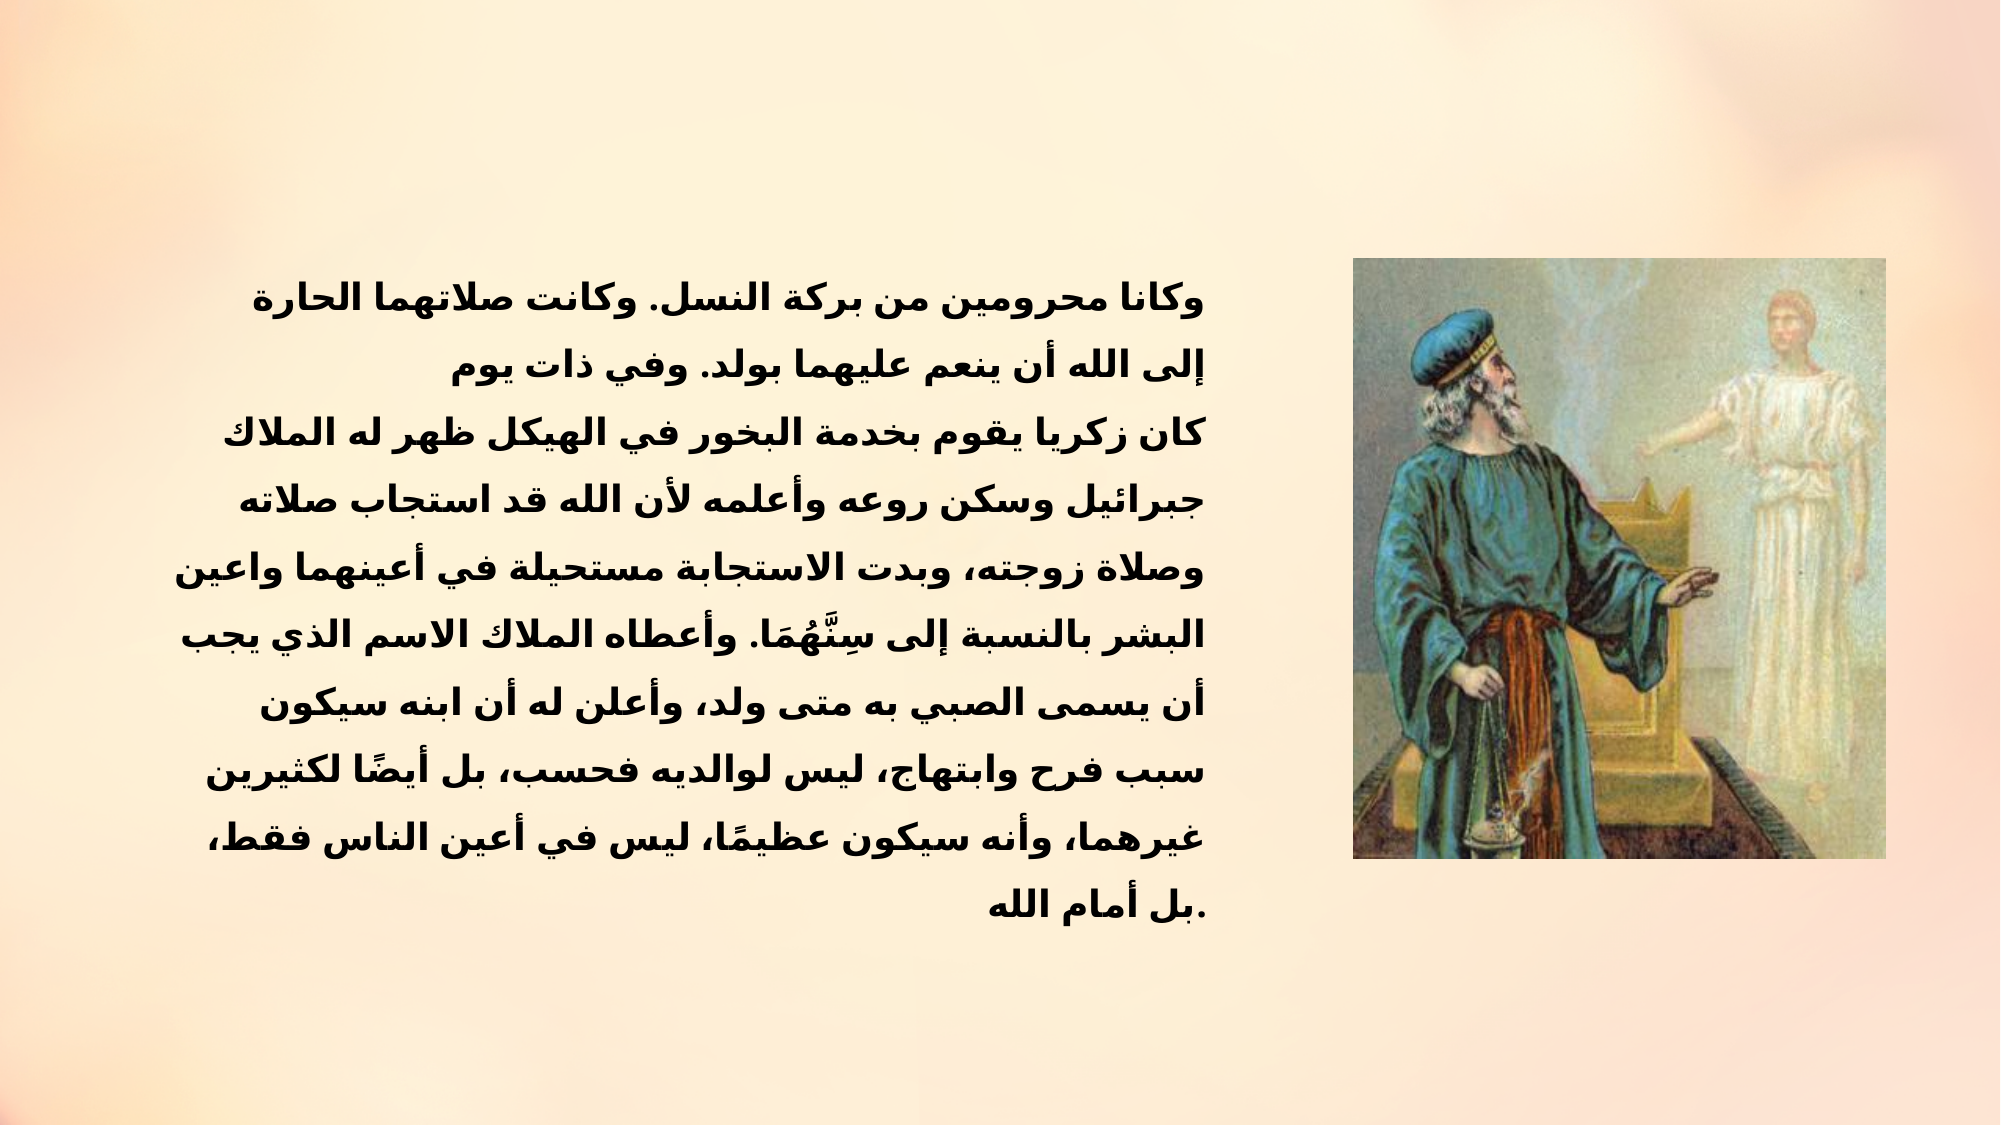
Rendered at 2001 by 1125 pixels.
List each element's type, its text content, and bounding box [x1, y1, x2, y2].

text_box وكانا محرومين من بركة النسل. وكانت صلاتهما الحارة إلى الله أن ينعم عليهما بولد. وفي ذات يوم كان زكريا يقوم بخدمة البخور في الهيكل ظهر له الملاك جبرائيل وسكن روعه وأعلمه لأن الله قد استجاب صلاته وصلاة زوجته، وبدت الاستجابة مستحيلة في أعينهما واعين البشر بالنسبة إلى سِنَّهُمَا. وأعطاه الملاك الاسم الذي يجب أن يسمى الصبي به متى ولد، وأعلن له أن ابنه سيكون سبب فرح وابتهاج، ليس لوالديه فحسب، بل أيضًا لكثيرين غيرهما، وأنه سيكون عظيمًا، ليس في أعين الناس فقط، بل أمام الله. [154, 242, 1222, 933]
picture [0, 0, 2001, 1125]
